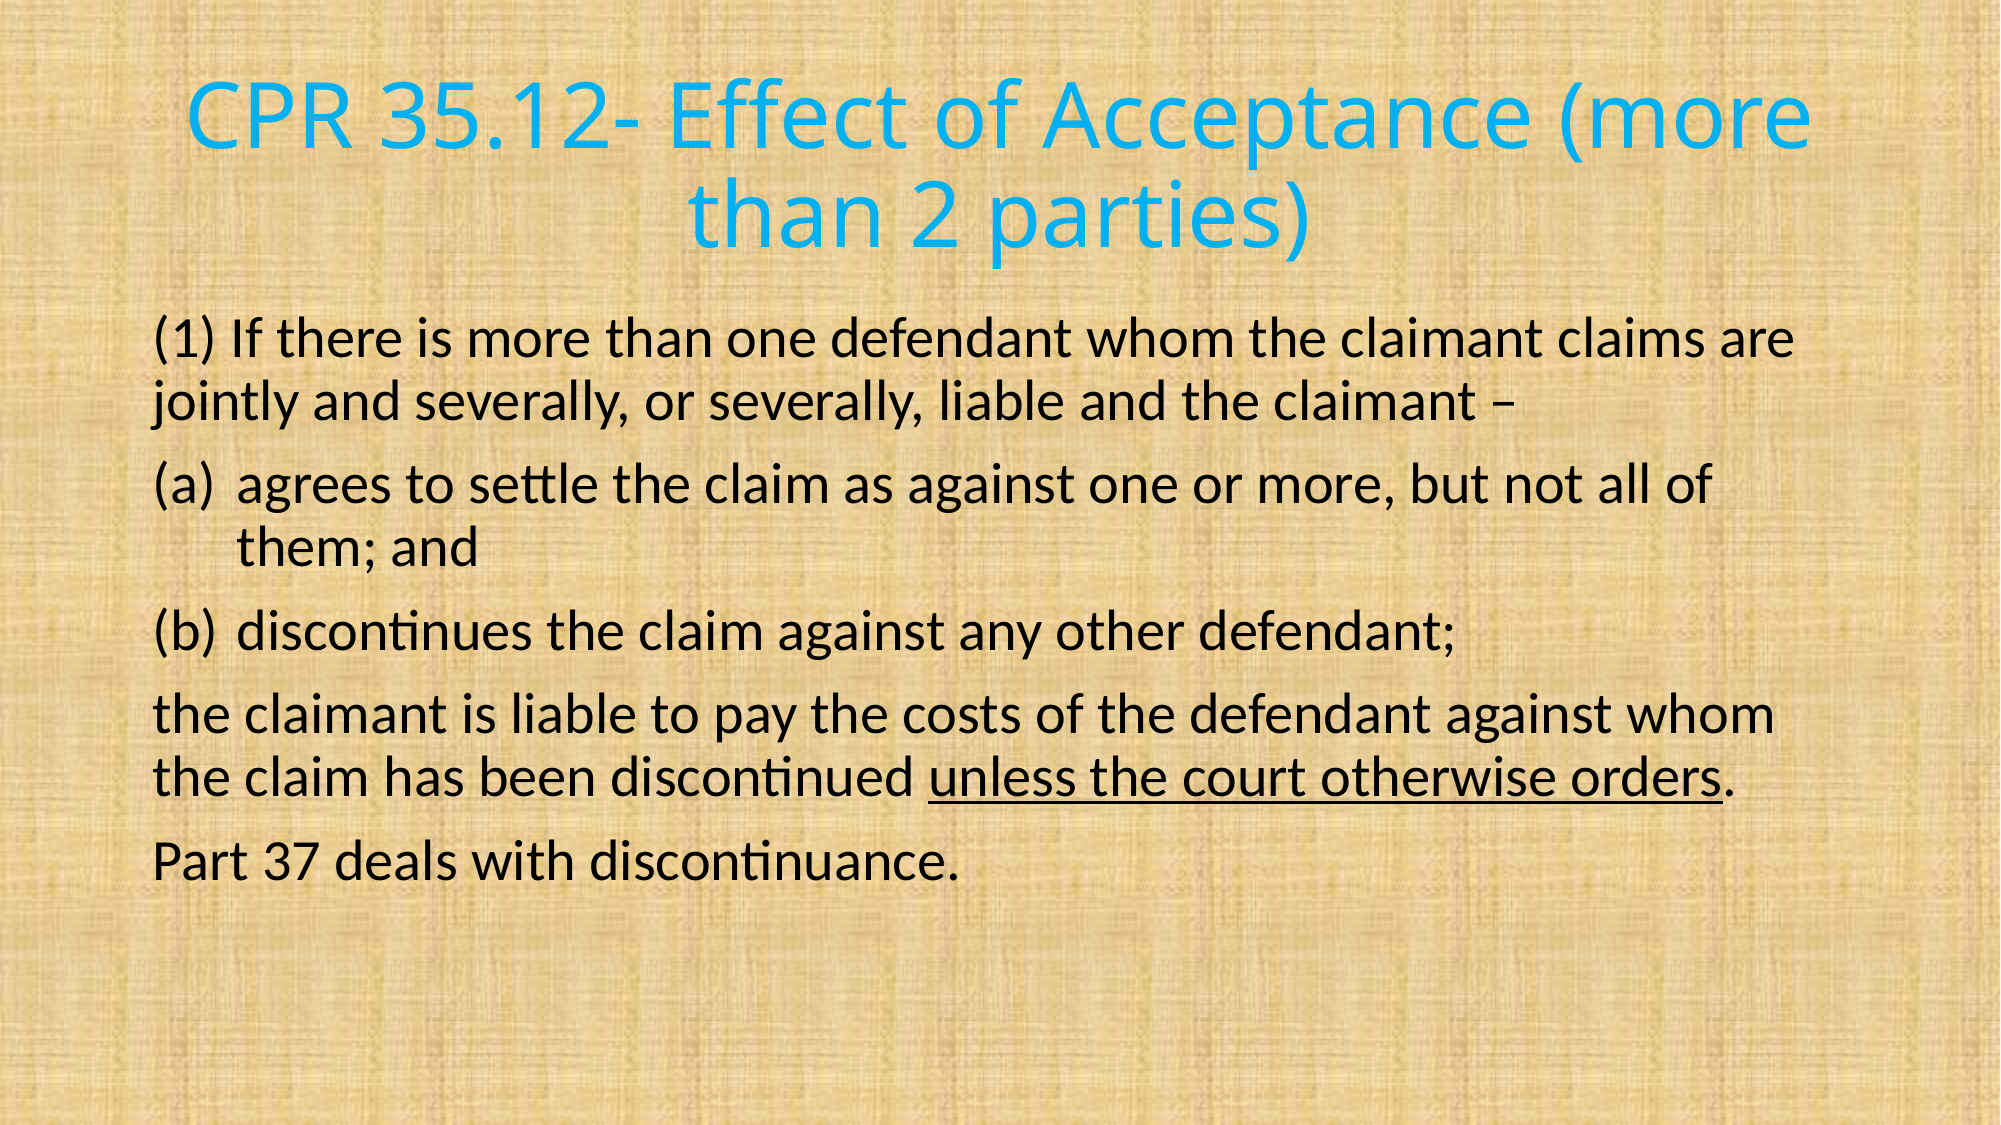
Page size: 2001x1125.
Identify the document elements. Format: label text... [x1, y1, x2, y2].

list (1) If there is more than one defendant whom the claimant claims are jointly and severally, or severally, liable and the claimant – agrees to settle the claim as against one or more, but not all of them; and discontinues the claim against any other defendant; the claimant is liable to pay the costs of the defendant against whom the claim has been discontinued unless the court otherwise orders. Part 37 deals with discontinuance. [137, 299, 1863, 1014]
title CPR 35.12- Effect of Acceptance (more than 2 parties) [137, 59, 1863, 278]
picture [0, 0, 2001, 1125]
